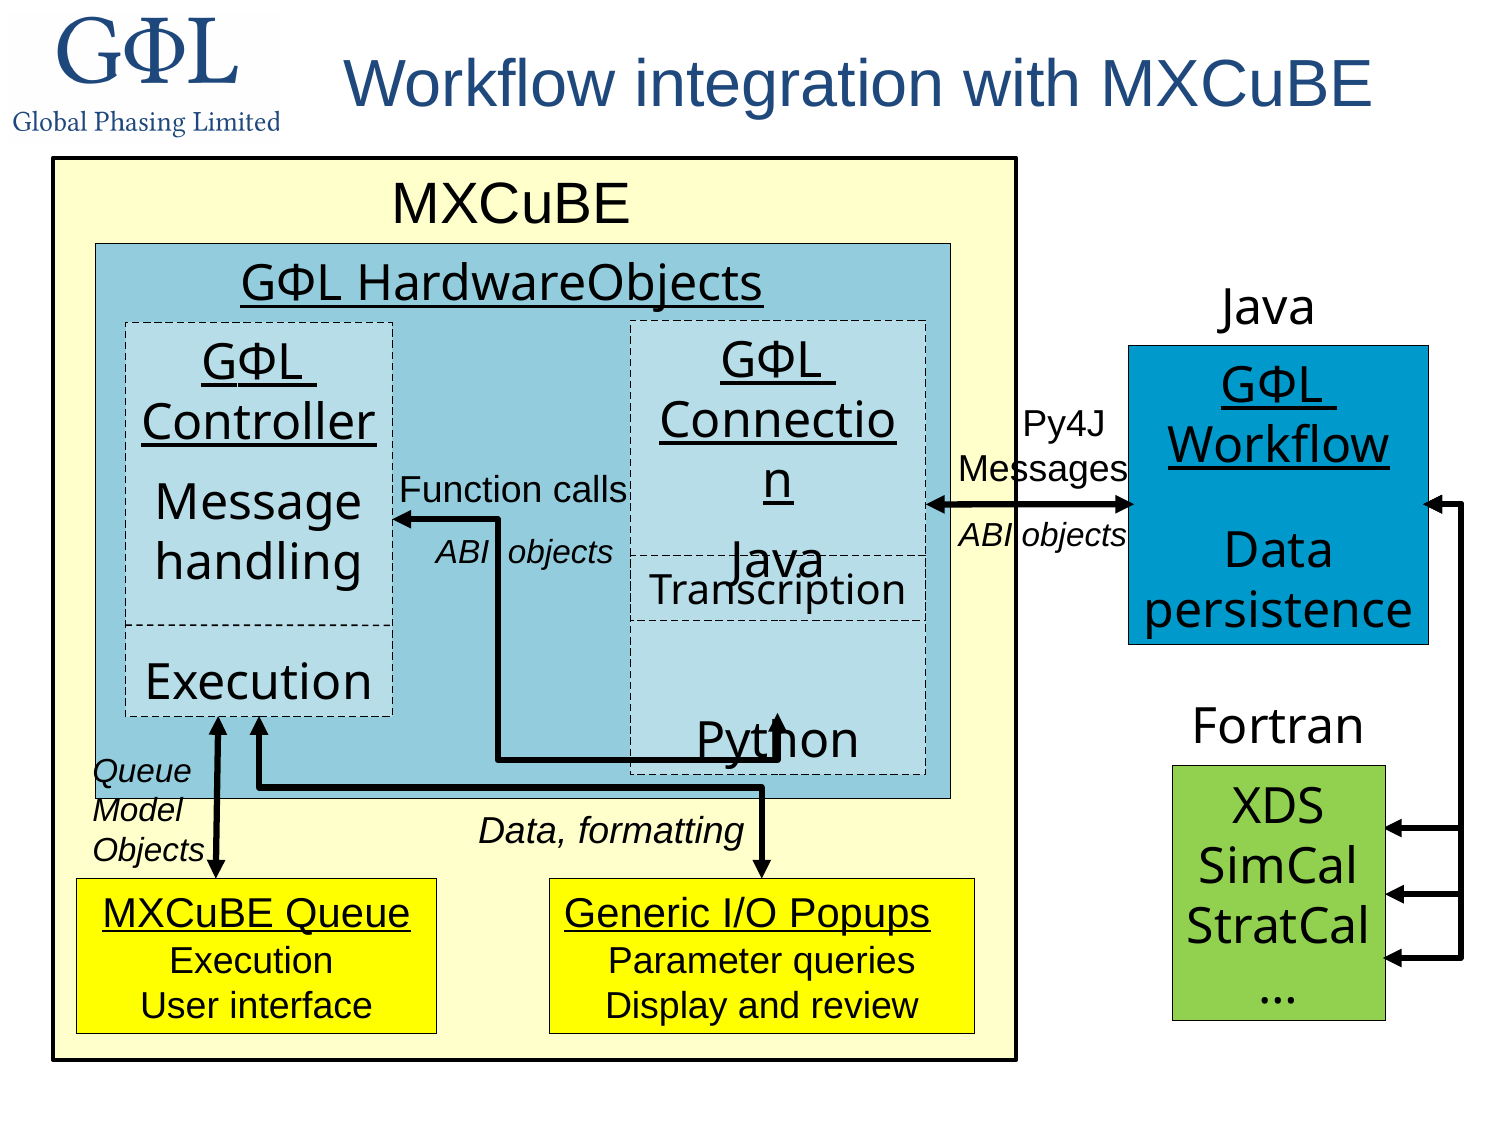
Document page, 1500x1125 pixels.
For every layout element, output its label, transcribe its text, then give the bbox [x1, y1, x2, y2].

text_box [25, 157, 1487, 1100]
text_box [1390, 821, 1460, 835]
text_box Generic I/O Popups Parameter queries Display and review [549, 878, 975, 1034]
text_box [1390, 888, 1460, 901]
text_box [95, 243, 951, 804]
text_box Data, formatting [463, 813, 760, 859]
text_box Py4J Messages ABI objects [956, 391, 1130, 561]
text_box MXCuBE [377, 157, 646, 241]
text_box [755, 813, 768, 879]
text_box Workflow integration with MXCuBE [315, 40, 1403, 129]
picture [9, 12, 279, 145]
text_box Queue Model Objects [77, 741, 221, 876]
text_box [1135, 266, 1422, 661]
text_box [1390, 497, 1461, 965]
text_box MXCuBE Queue Execution User interface [76, 878, 437, 1034]
text_box MX [51, 156, 1018, 1062]
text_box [1173, 685, 1384, 1021]
